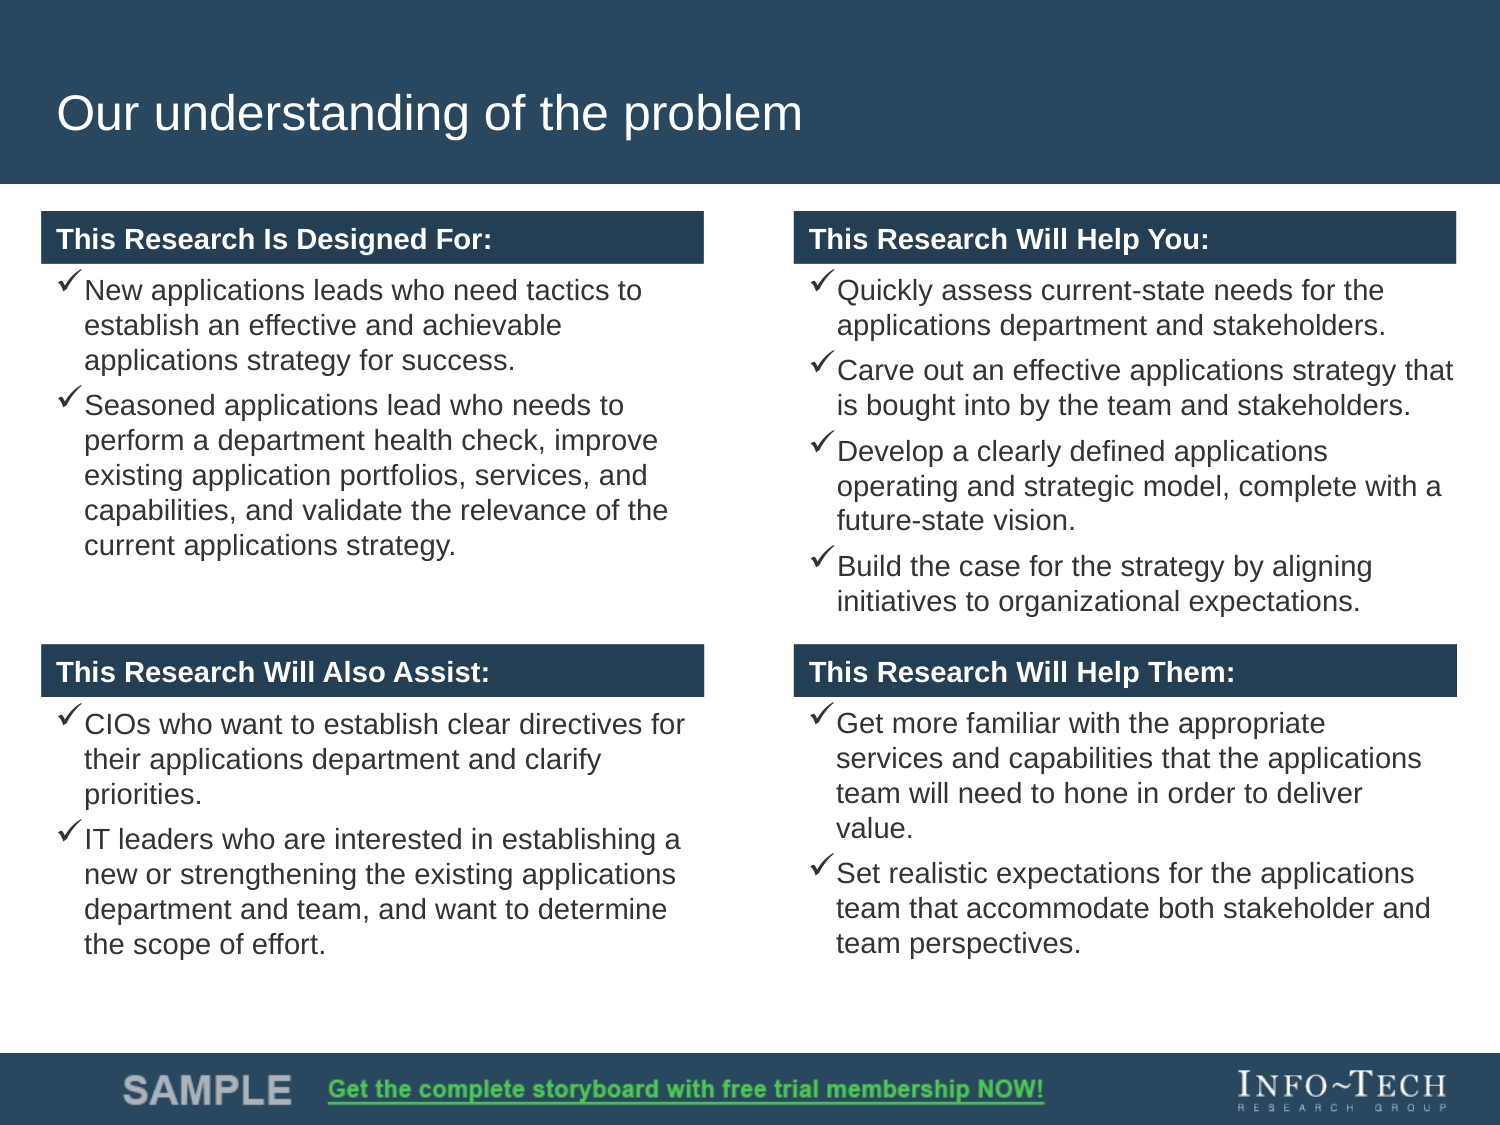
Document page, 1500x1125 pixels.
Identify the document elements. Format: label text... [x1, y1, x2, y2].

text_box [0, 1053, 1500, 1125]
list New applications leads who need tactics to establish an effective and achievable applications strategy for success. Seasoned applications lead who needs to perform a department health check, improve existing application portfolios, services, and capabilities, and validate the relevance of the current applications strategy. [40, 263, 704, 576]
list Get more familiar with the appropriate services and capabilities that the applications team will need to hone in order to deliver value. Set realistic expectations for the applications team that accommodate both stakeholder and team perspectives. [792, 696, 1456, 973]
title Our understanding of the problem [41, 42, 1457, 185]
list CIOs who want to establish clear directives for their applications department and clarify priorities. IT leaders who are interested in establishing a new or strengthening the existing applications department and team, and want to determine the scope of effort. [40, 697, 704, 973]
list Quickly assess current-state needs for the applications department and stakeholders. Carve out an effective applications strategy that is bought into by the team and stakeholders. Develop a clearly defined applications operating and strategic model, complete with a future-state vision. Build the case for the strategy by aligning initiatives to organizational expectations. [792, 263, 1473, 635]
